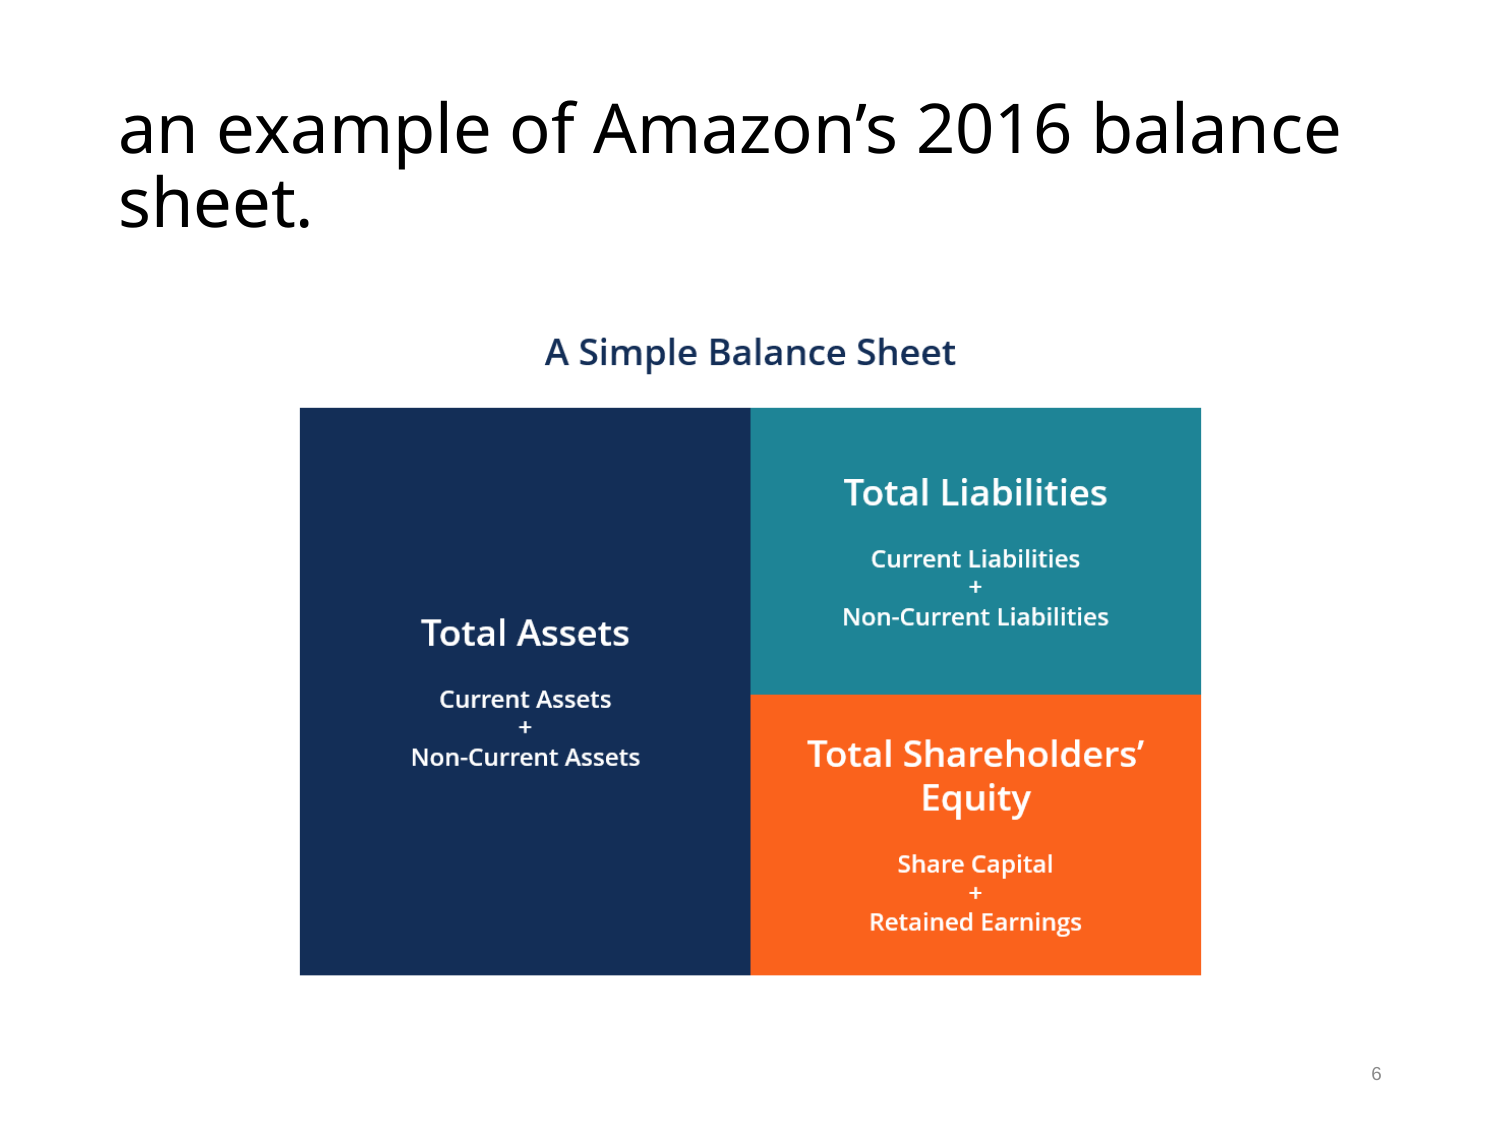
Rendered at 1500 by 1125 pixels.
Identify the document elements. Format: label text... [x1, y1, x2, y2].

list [248, 299, 1251, 1014]
slide_number 6 [1059, 1042, 1397, 1103]
title an example of Amazon’s 2016 balance sheet. [103, 59, 1397, 278]
